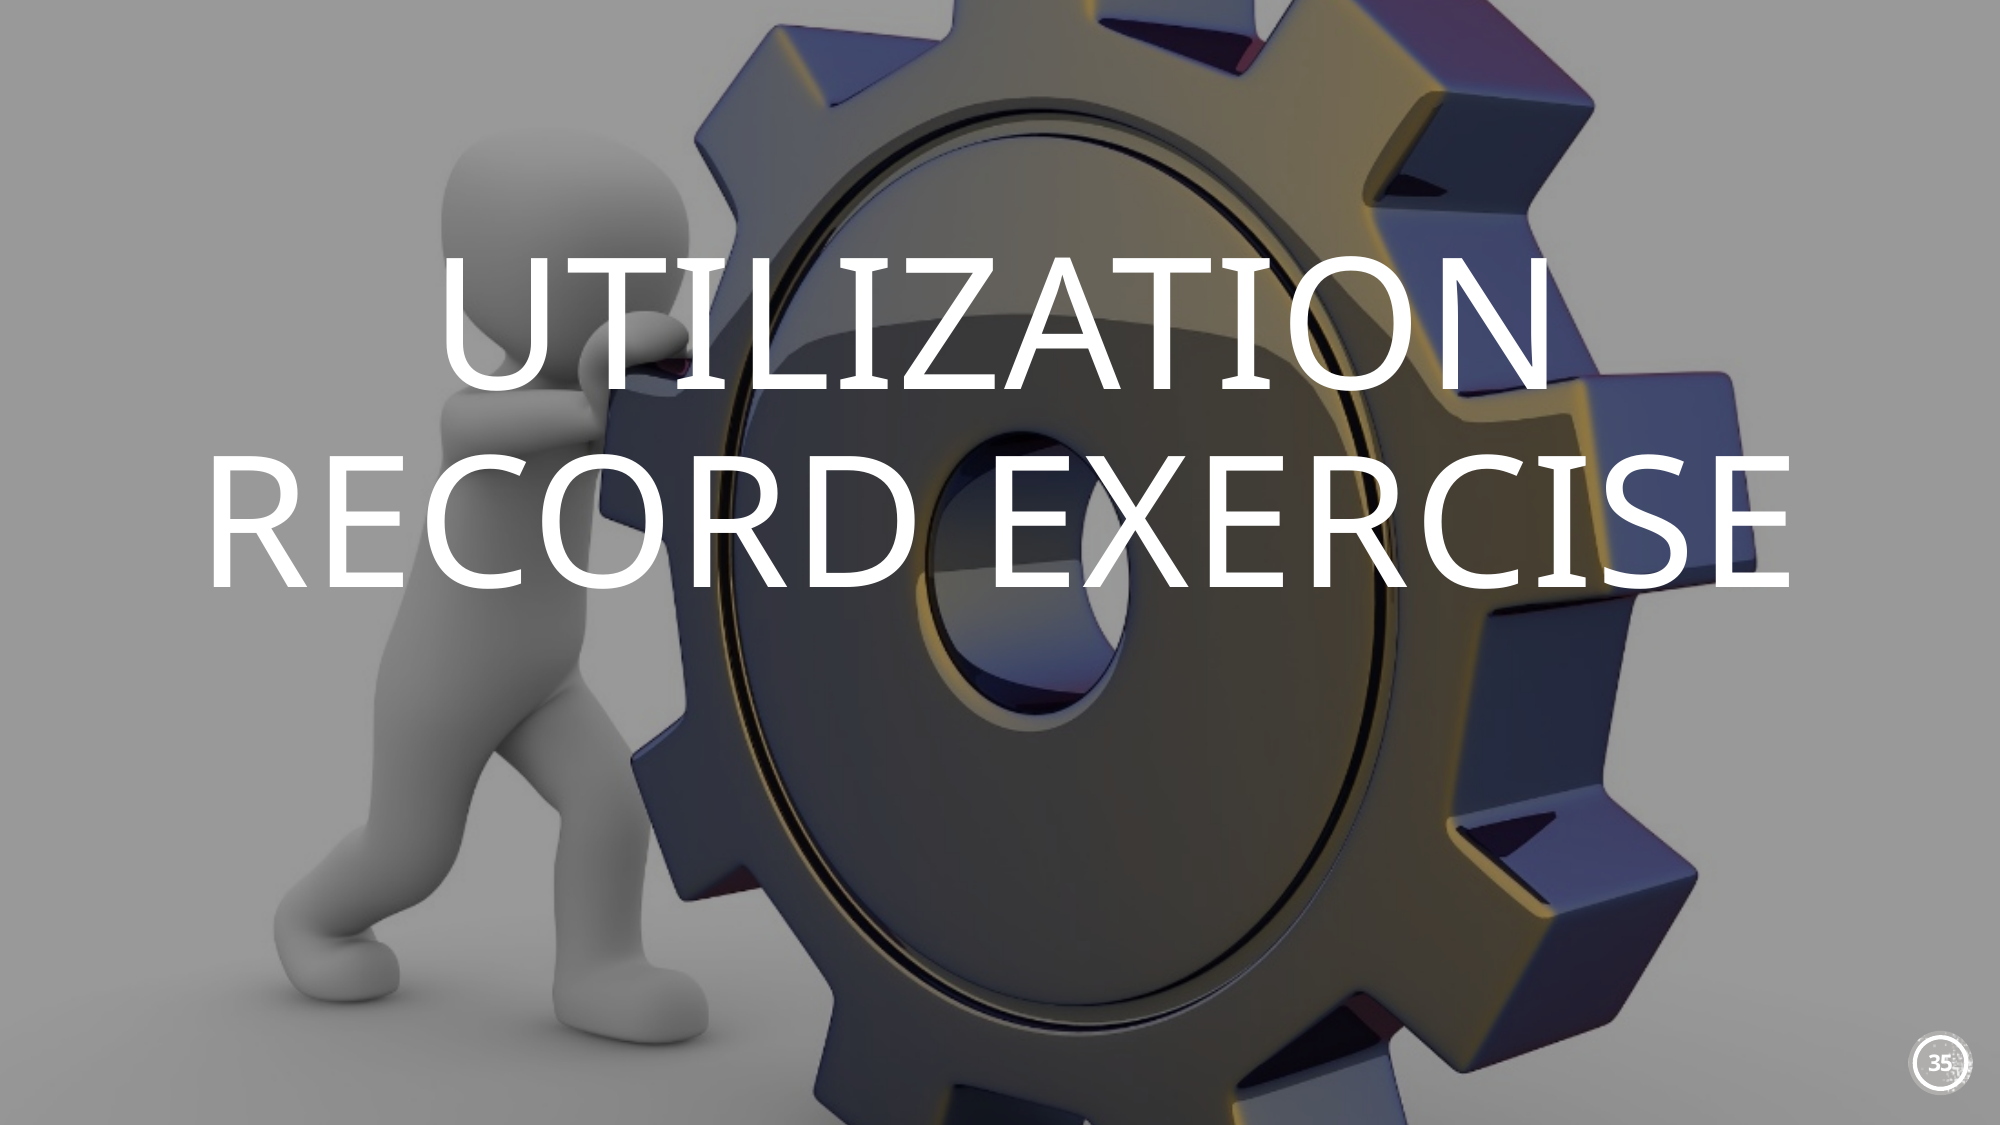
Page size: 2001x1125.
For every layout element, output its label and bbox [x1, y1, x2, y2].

text_box [1908, 1030, 1973, 1096]
picture [0, 0, 2000, 1125]
